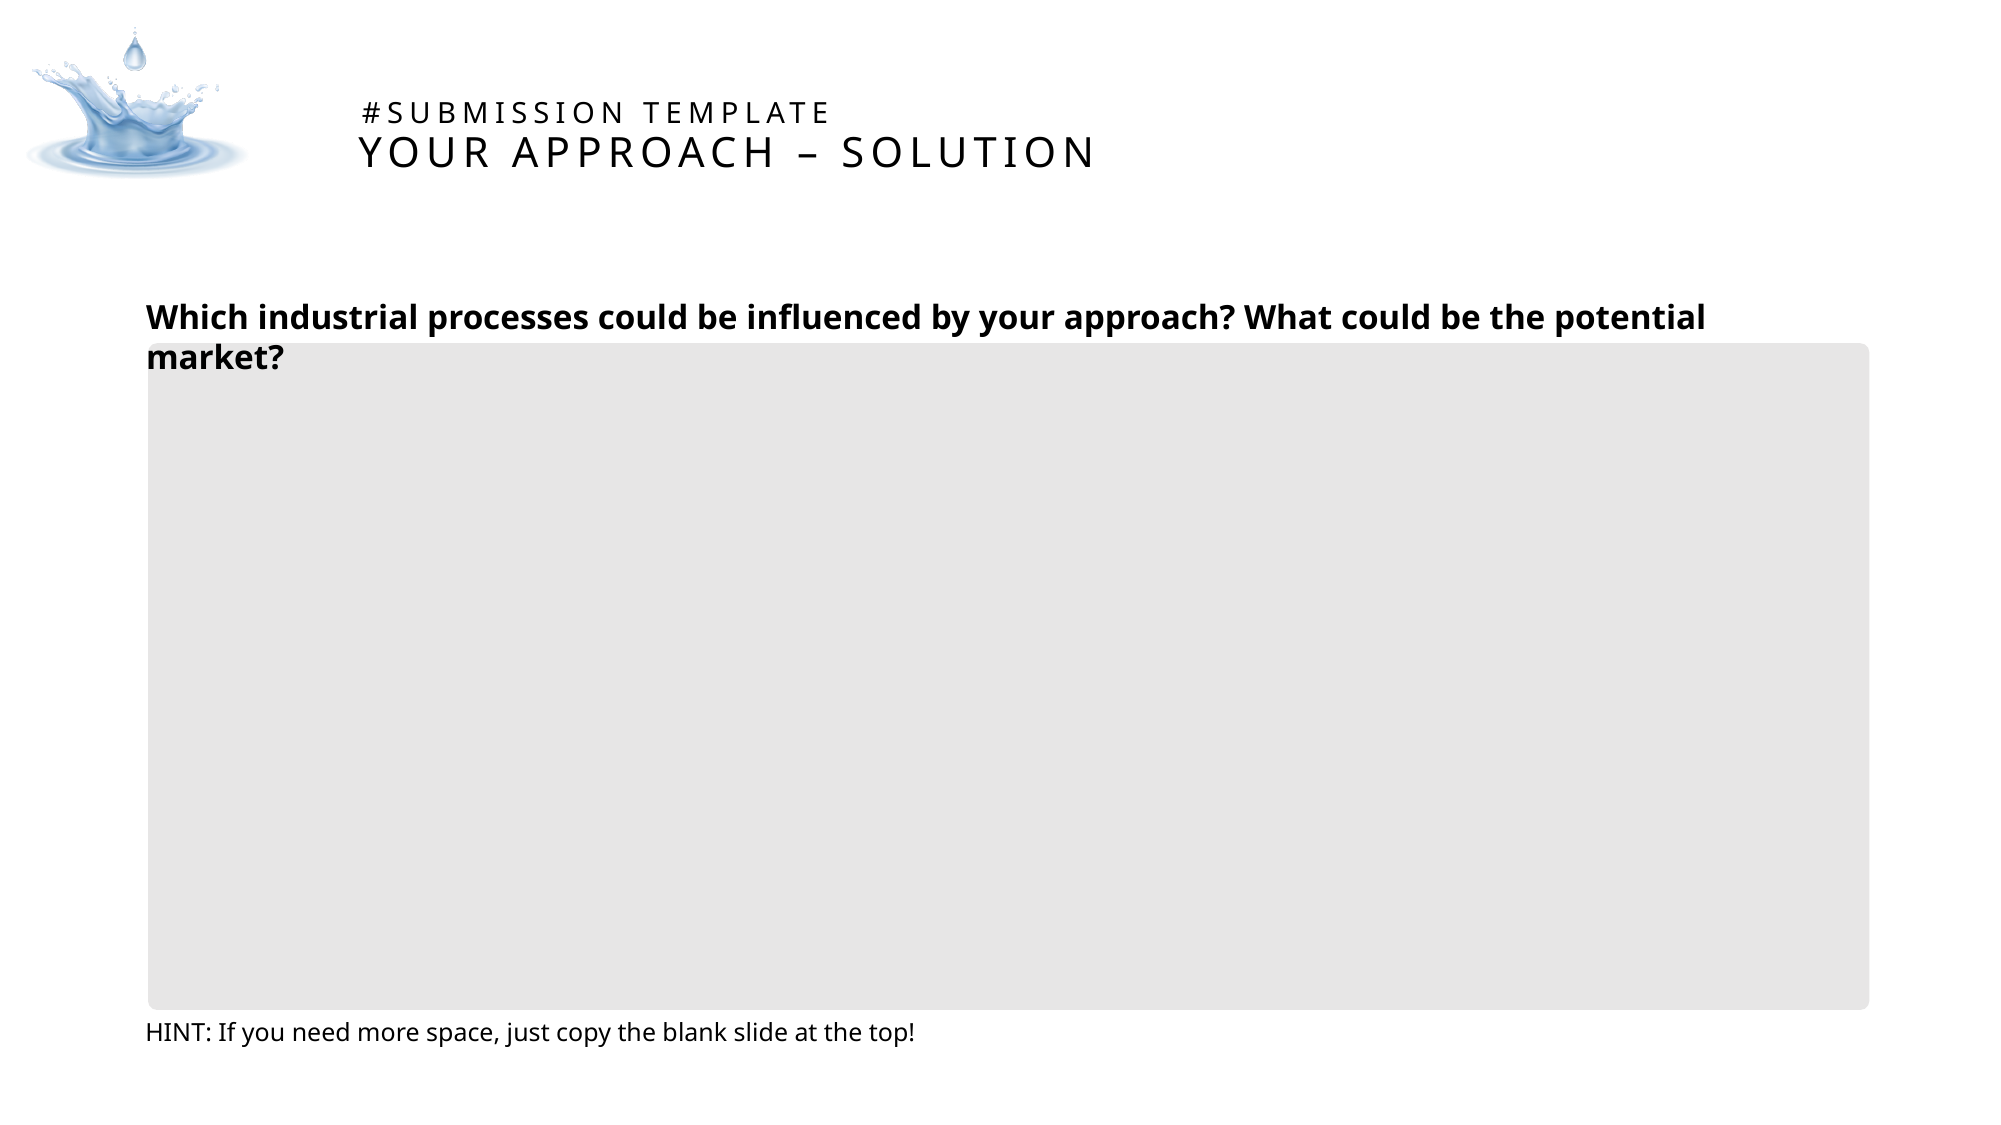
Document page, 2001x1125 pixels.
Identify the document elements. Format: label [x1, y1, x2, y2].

picture [26, 27, 249, 179]
